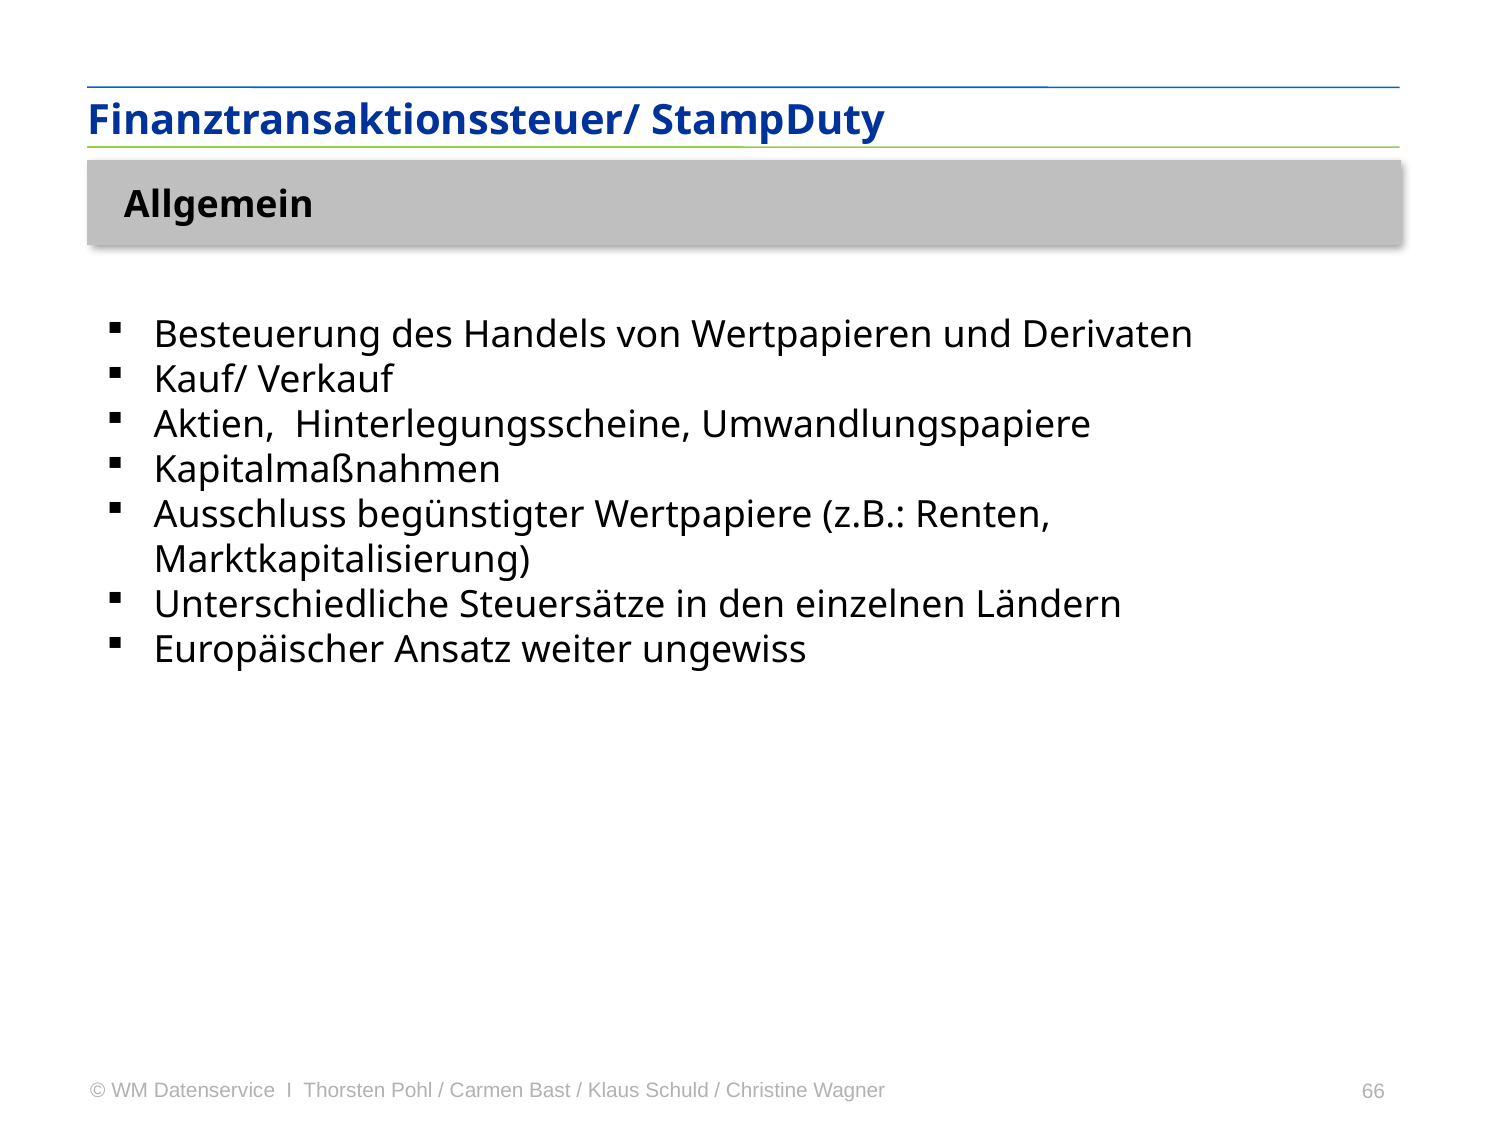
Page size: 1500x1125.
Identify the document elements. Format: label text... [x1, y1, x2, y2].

text_box Allgemein [88, 160, 1400, 244]
text_box 66 [997, 1070, 1400, 1115]
text_box Besteuerung des Handels von Wertpapieren und Derivaten Kauf/ Verkauf Aktien, Hinterlegungsscheine, Umwandlungspapiere Kapitalmaßnahmen Ausschluss begünstigter Wertpapiere (z.B.: Renten, Marktkapitalisierung) Unterschiedliche Steuersätze in den einzelnen Ländern Europäischer Ansatz weiter ungewiss [91, 302, 1400, 678]
title Finanztransaktionssteuer/ StampDuty [72, 61, 1385, 174]
